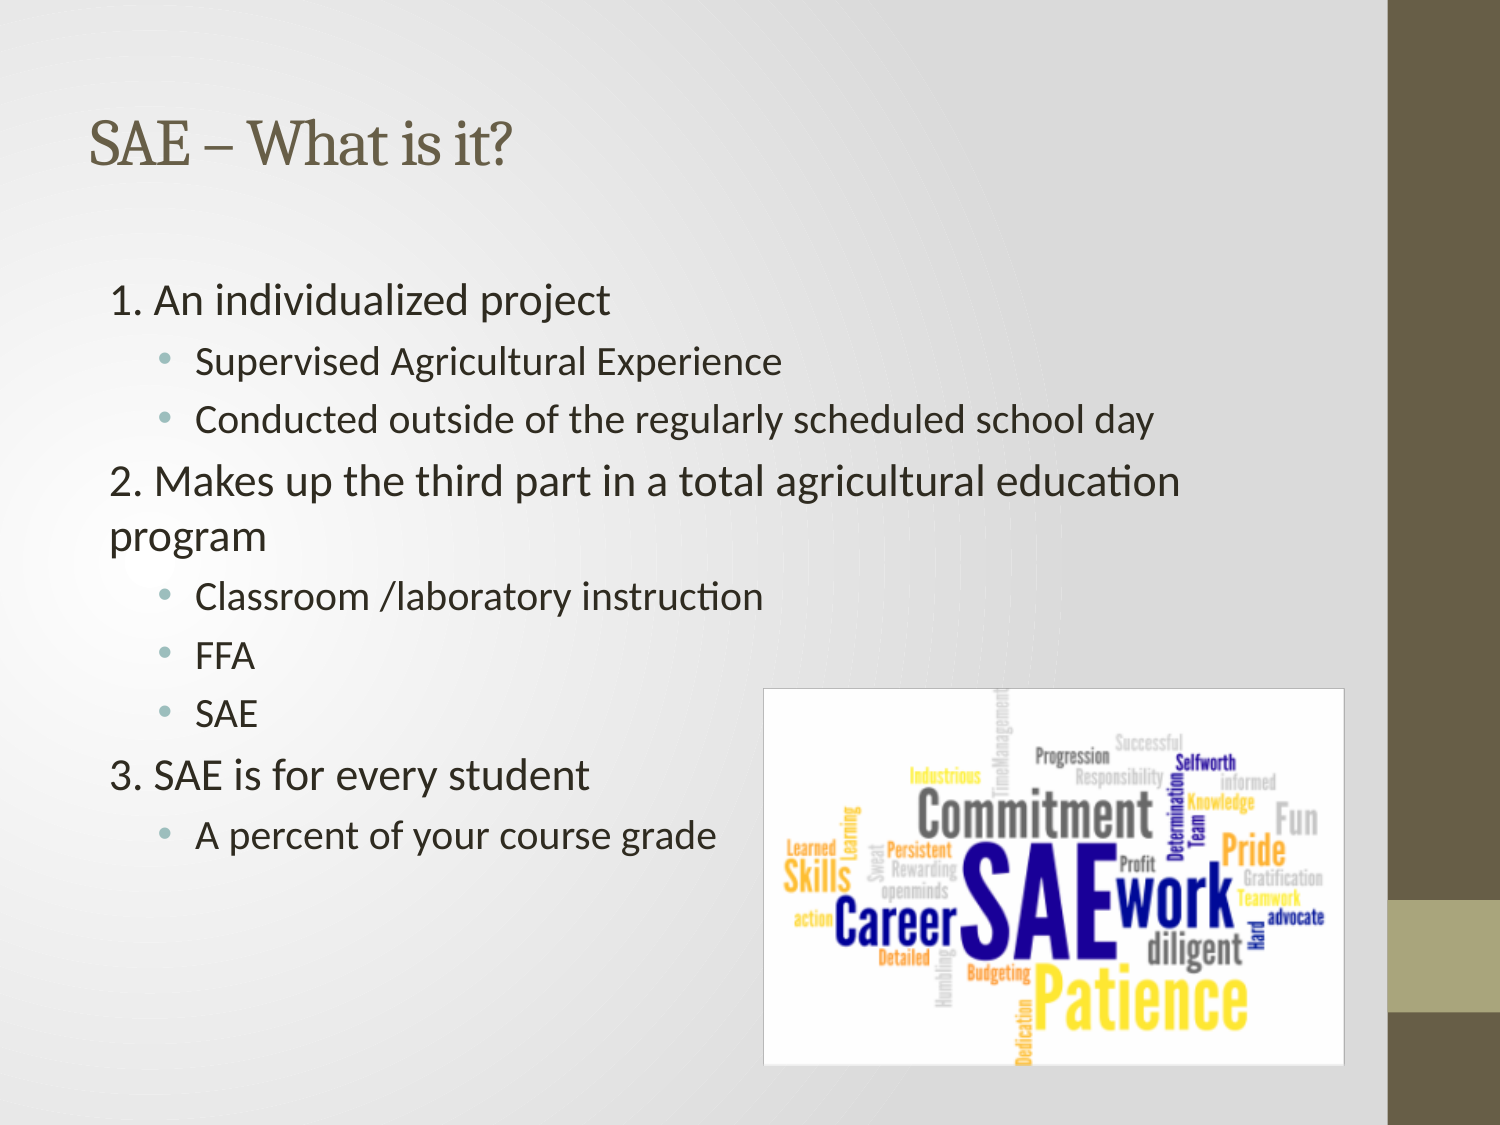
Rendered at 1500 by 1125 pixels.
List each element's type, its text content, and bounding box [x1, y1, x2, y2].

list 1. An individualized project Supervised Agricultural Experience Conducted outside of the regularly scheduled school day 2. Makes up the third part in a total agricultural education program Classroom /laboratory instruction FFA SAE 3. SAE is for every student A percent of your course grade [75, 262, 1325, 1050]
picture [761, 686, 1346, 1067]
title SAE – What is it? [75, 45, 1325, 233]
